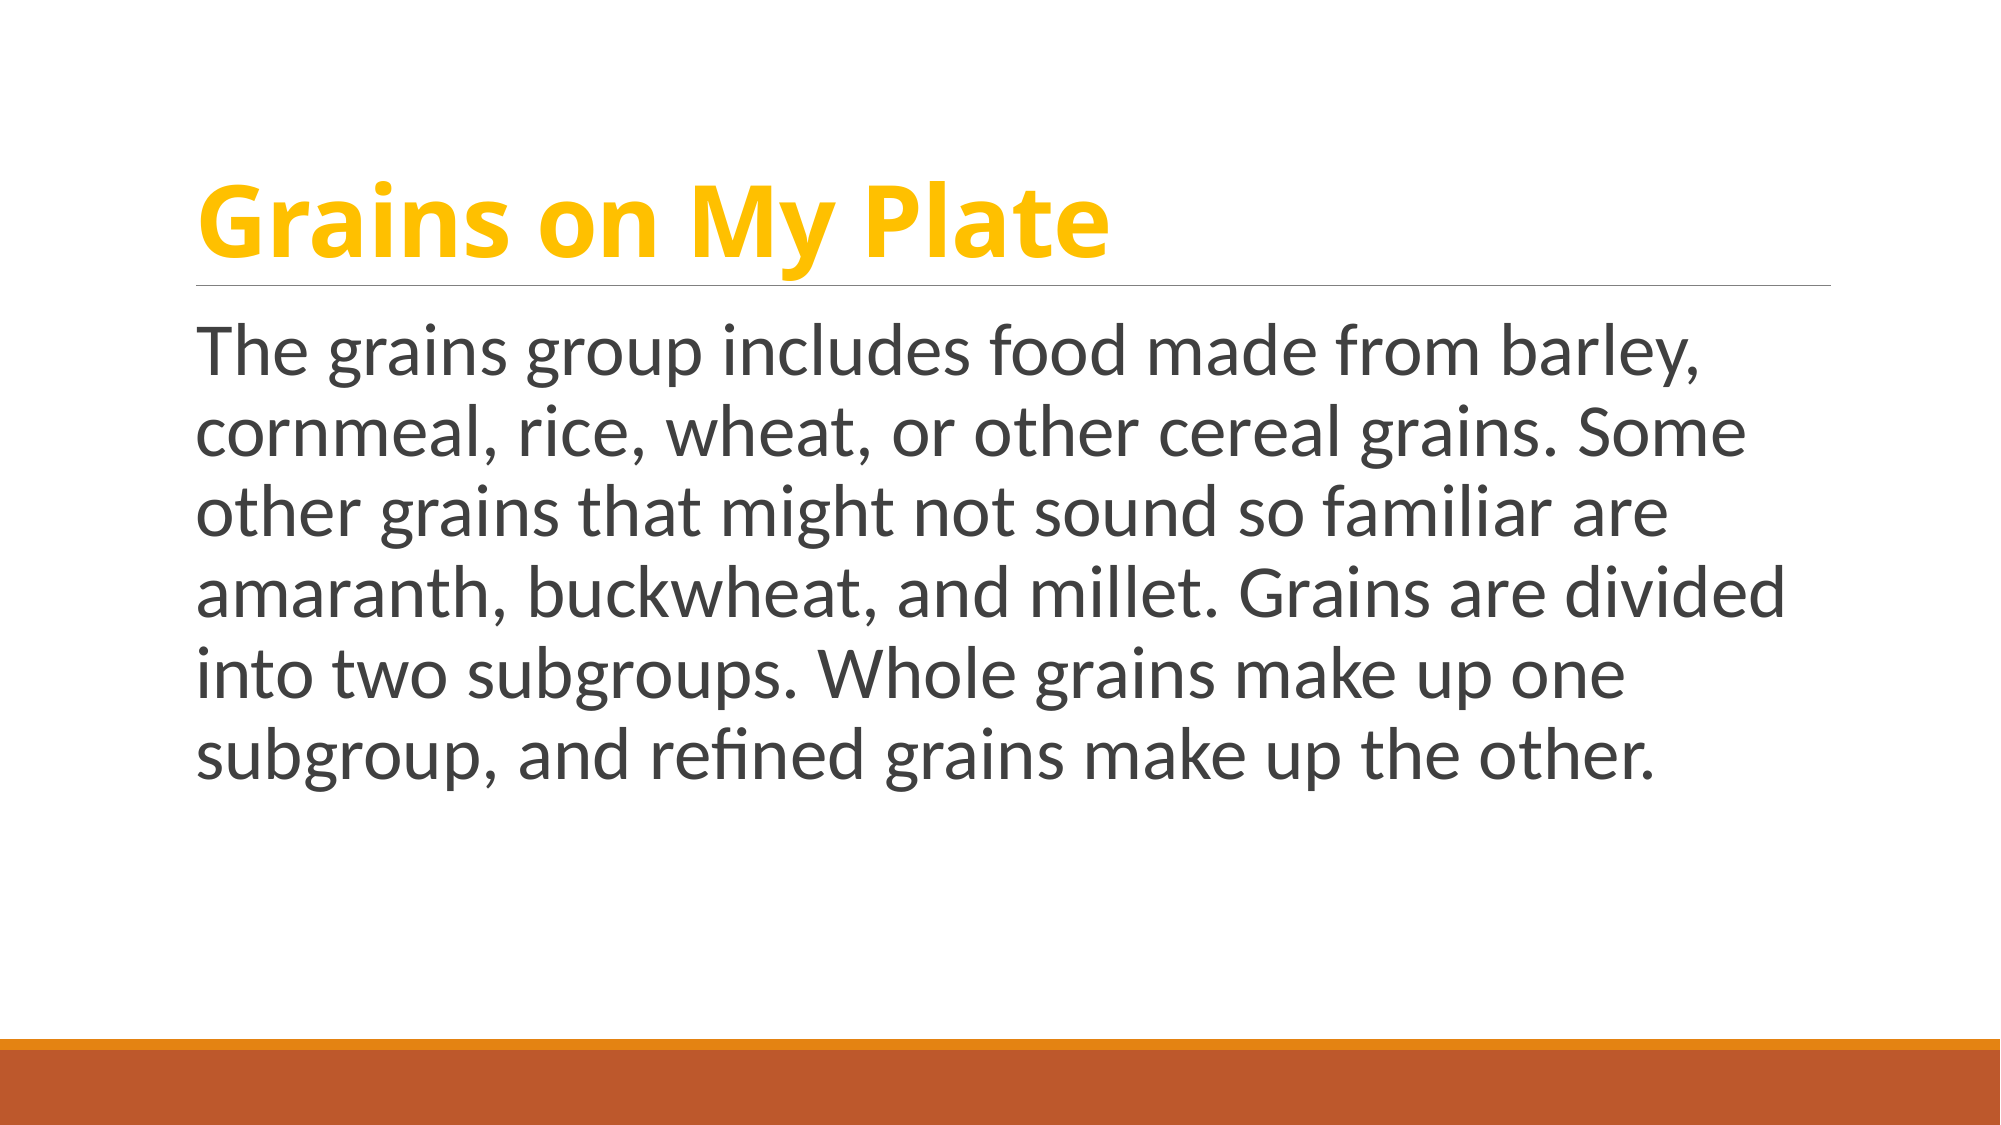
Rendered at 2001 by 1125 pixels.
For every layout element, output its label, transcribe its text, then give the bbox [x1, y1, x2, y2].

list The grains group includes food made from barley, cornmeal, rice, wheat, or other cereal grains. Some other grains that might not sound so familiar are amaranth, buckwheat, and millet. Grains are divided into two subgroups. Whole grains make up one subgroup, and refined grains make up the other. [180, 302, 1830, 963]
title Grains on My Plate [180, 47, 1830, 285]
